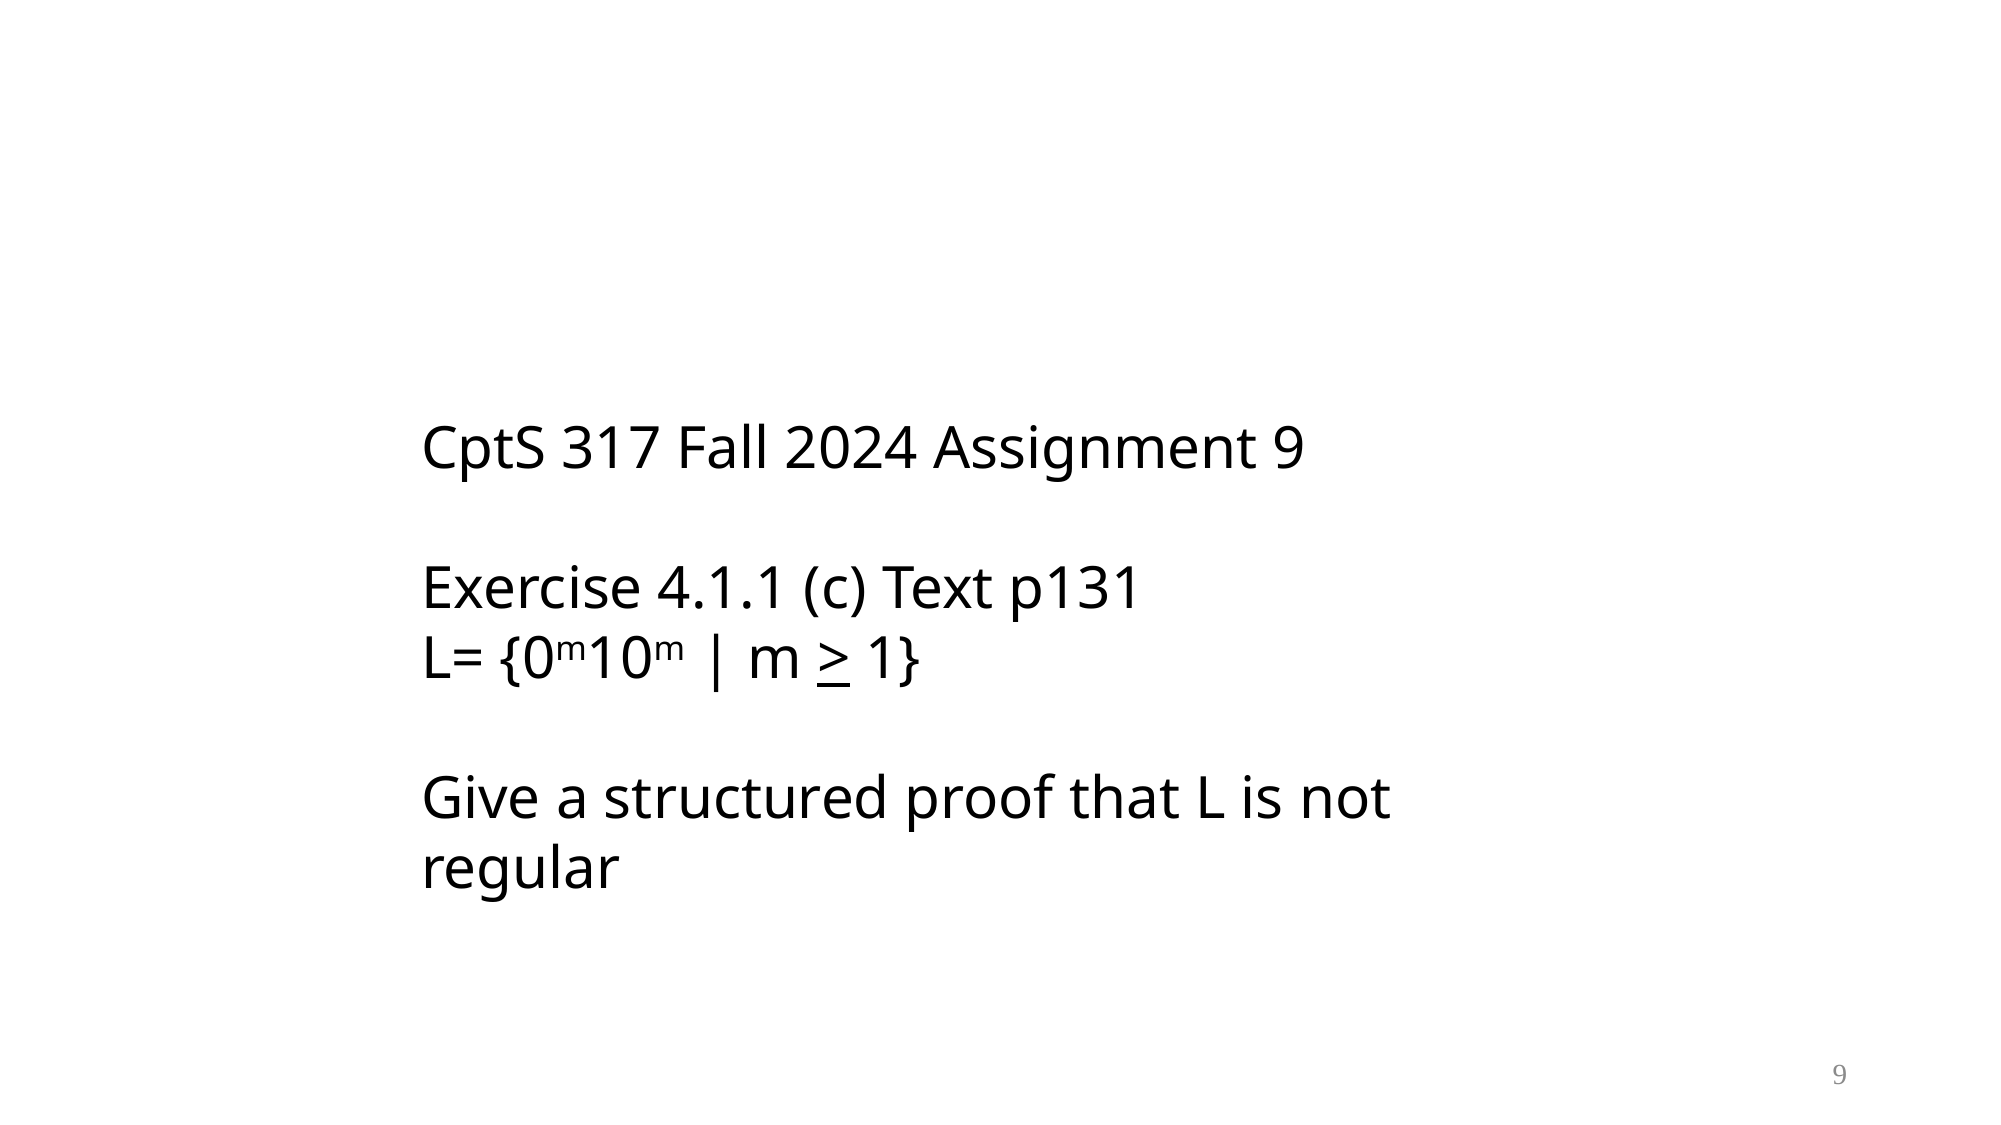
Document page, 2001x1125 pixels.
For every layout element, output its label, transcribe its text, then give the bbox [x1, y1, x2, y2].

slide_number 9 [1412, 1042, 1863, 1103]
text_box CptS 317 Fall 2024 Assignment 9 Exercise 4.1.1 (c) Text p131 L= {0m10m | m > 1} Give a structured proof that L is not regular [406, 402, 1594, 908]
